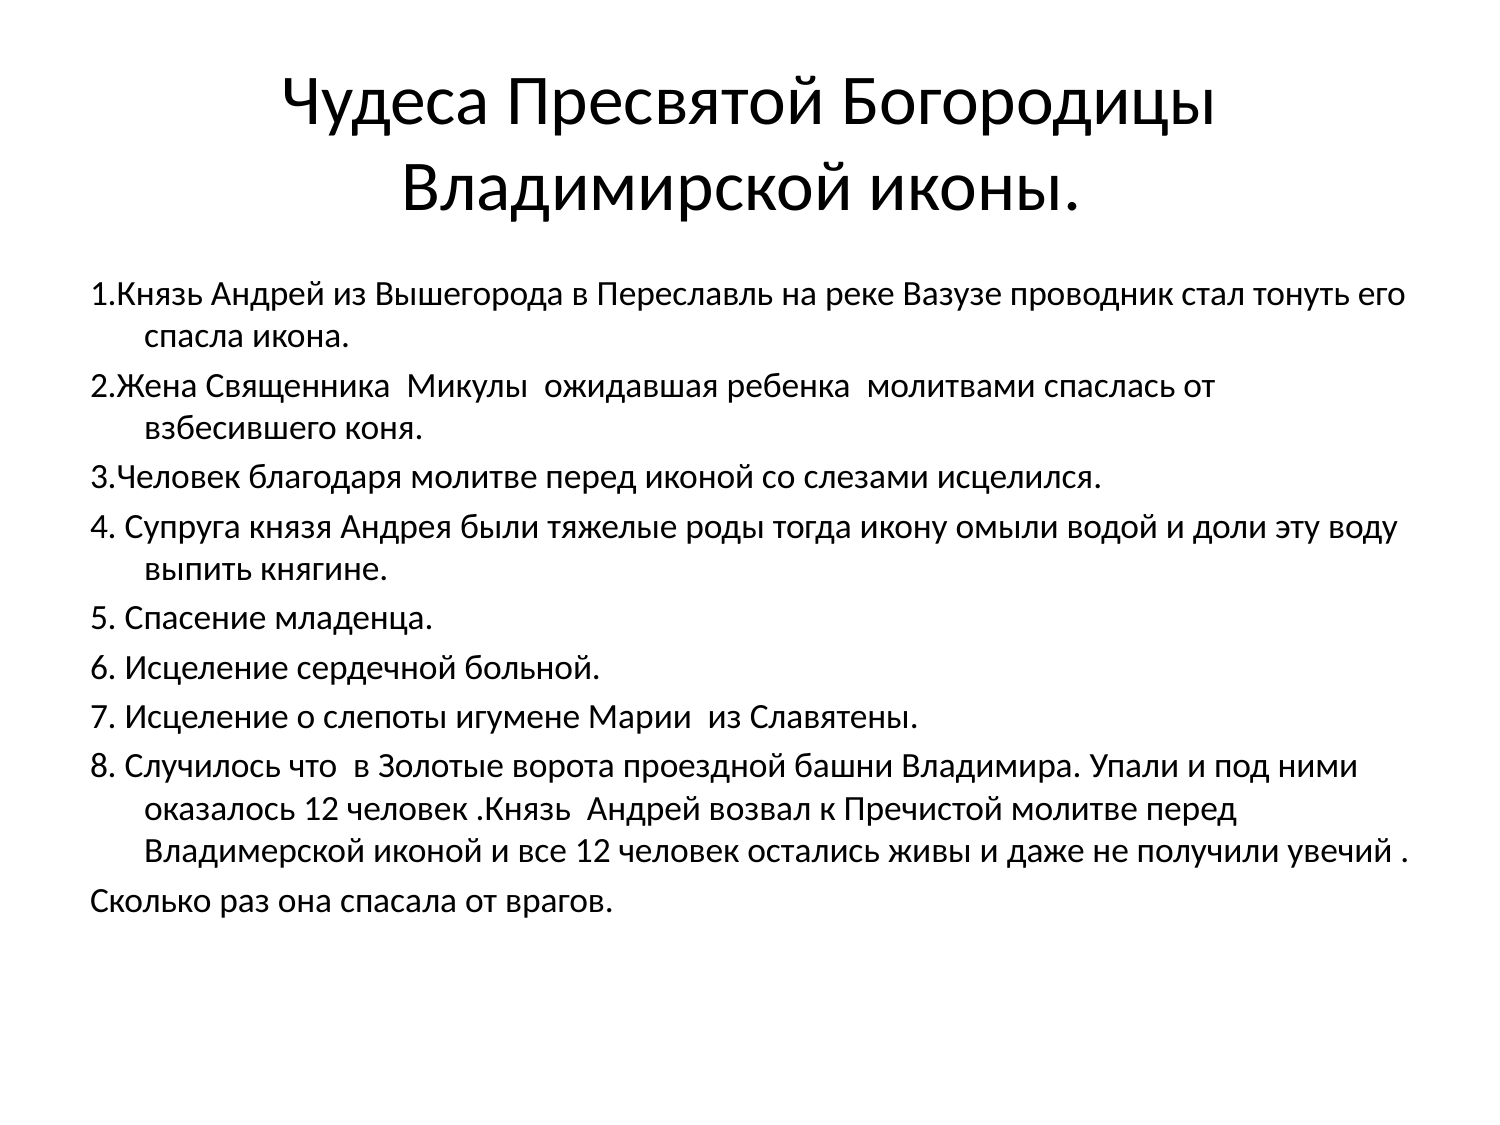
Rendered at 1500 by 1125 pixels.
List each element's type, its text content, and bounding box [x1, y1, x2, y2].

list 1.Князь Андрей из Вышегорода в Переславль на реке Вазузе проводник стал тонуть его спасла икона. 2.Жена Священника Микулы ожидавшая ребенка молитвами спаслась от взбесившего коня. 3.Человек благодаря молитве перед иконой со слезами исцелился. 4. Супруга князя Андрея были тяжелые роды тогда икону омыли водой и доли эту воду выпить княгине. 5. Спасение младенца. 6. Исцеление сердечной больной. 7. Исцеление о слепоты игумене Марии из Славятены. 8. Случилось что в Золотые ворота проездной башни Владимира. Упали и под ними оказалось 12 человек .Князь Андрей возвал к Пречистой молитве перед Владимерской иконой и все 12 человек остались живы и даже не получили увечий . Сколько раз она спасала от врагов. [75, 262, 1425, 1005]
title Чудеса Пресвятой Богородицы Владимирской иконы. [75, 45, 1425, 233]
